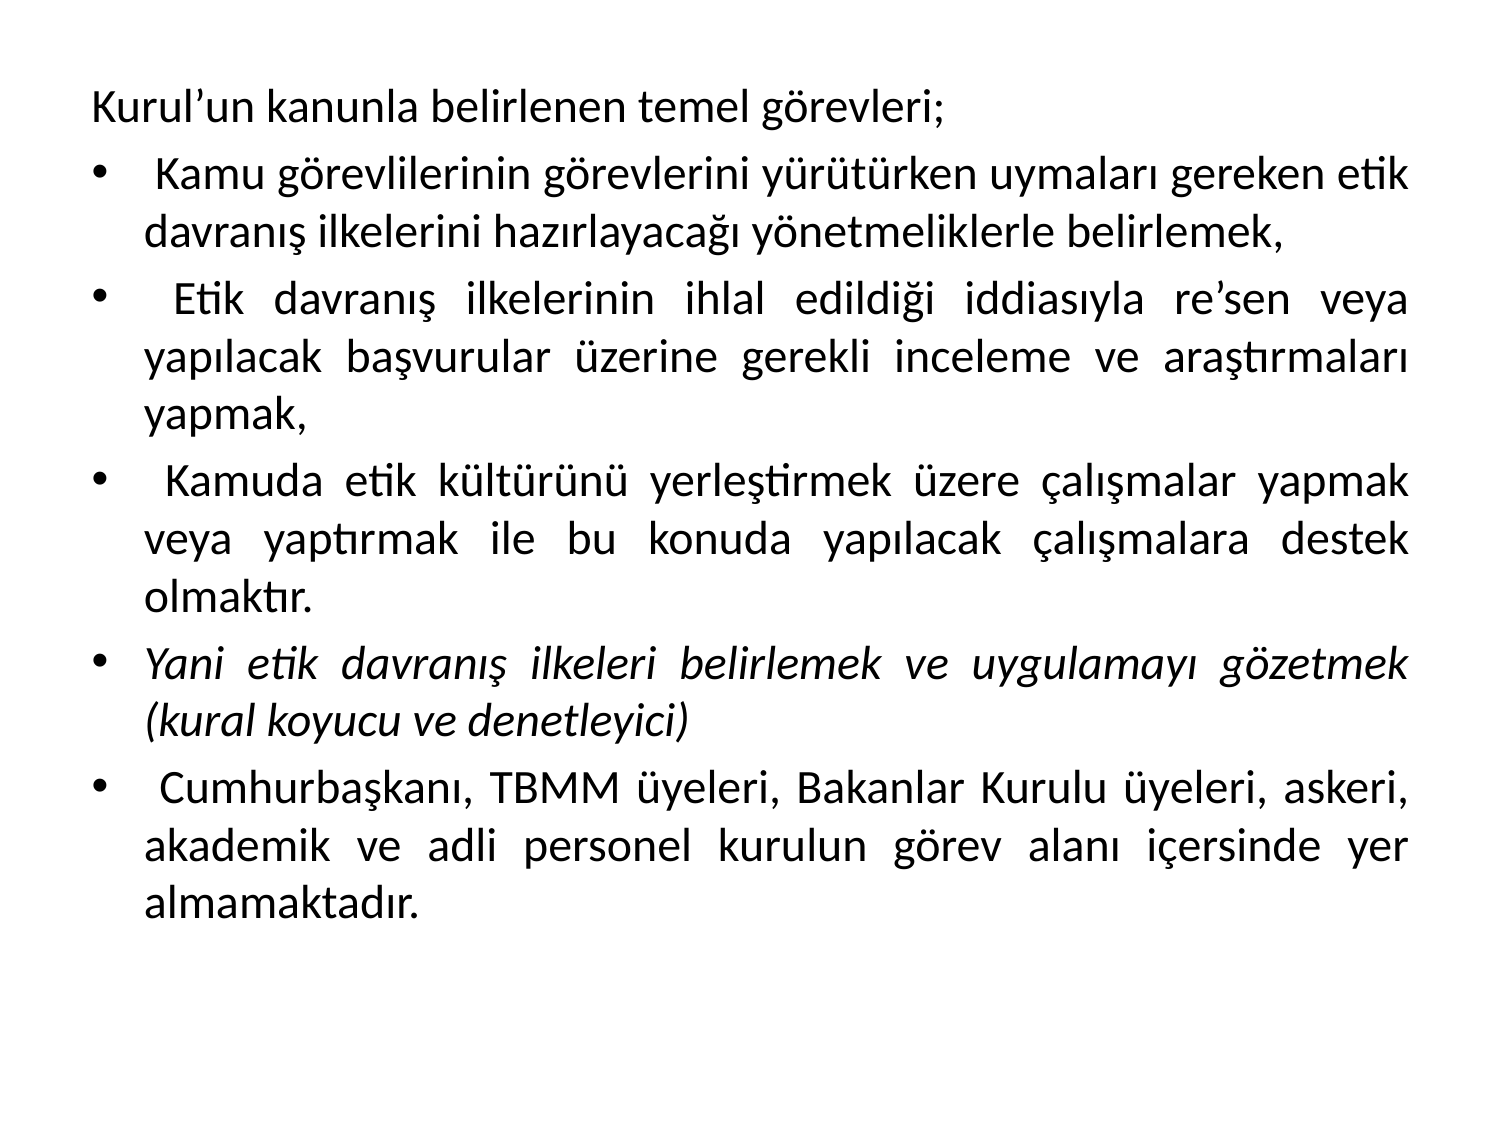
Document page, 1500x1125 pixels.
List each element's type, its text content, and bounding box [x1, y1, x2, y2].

list Kurul’un kanunla belirlenen temel görevleri; Kamu görevlilerinin görevlerini yürütürken uymaları gereken etik davranış ilkelerini hazırlayacağı yönetmeliklerle belirlemek, Etik davranış ilkelerinin ihlal edildiği iddiasıyla re’sen veya yapılacak başvurular üzerine gerekli inceleme ve araştırmaları yapmak, Kamuda etik kültürünü yerleştirmek üzere çalışmalar yapmak veya yaptırmak ile bu konuda yapılacak çalışmalara destek olmaktır. Yani etik davranış ilkeleri belirlemek ve uygulamayı gözetmek (kural koyucu ve denetleyici) Cumhurbaşkanı, TBMM üyeleri, Bakanlar Kurulu üyeleri, askeri, akademik ve adli personel kurulun görev alanı içersinde yer almamaktadır. [76, 0, 1427, 939]
